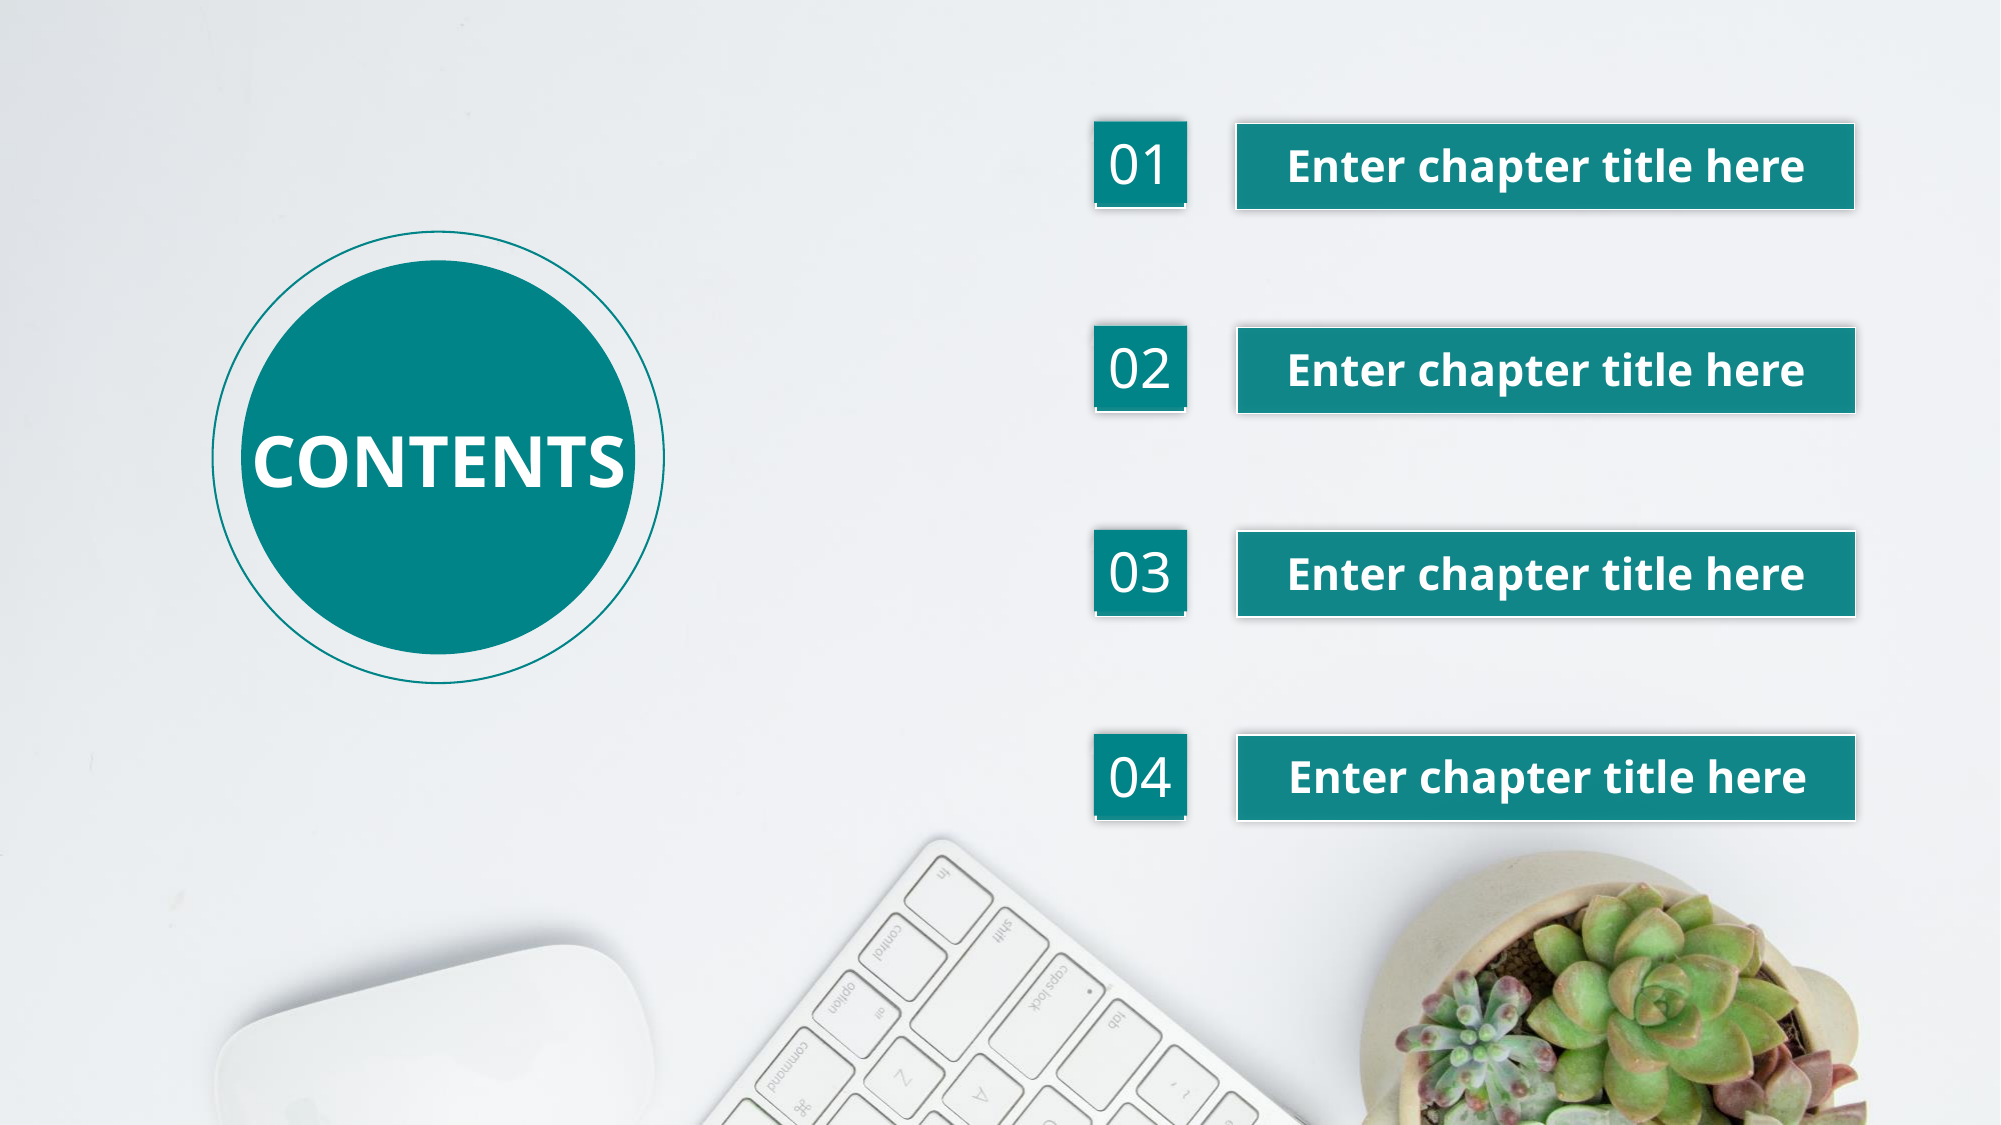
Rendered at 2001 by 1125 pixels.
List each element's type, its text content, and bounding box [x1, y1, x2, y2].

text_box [1237, 734, 1856, 822]
text_box [247, 509, 629, 655]
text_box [1089, 121, 1186, 208]
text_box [1237, 327, 1856, 414]
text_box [1089, 529, 1187, 617]
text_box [1237, 531, 1856, 618]
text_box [1089, 734, 1188, 821]
text_box [211, 230, 665, 685]
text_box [1089, 325, 1187, 413]
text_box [1236, 123, 1855, 210]
picture [0, 0, 2001, 1125]
text_box [252, 260, 625, 392]
text_box contents [227, 392, 651, 509]
